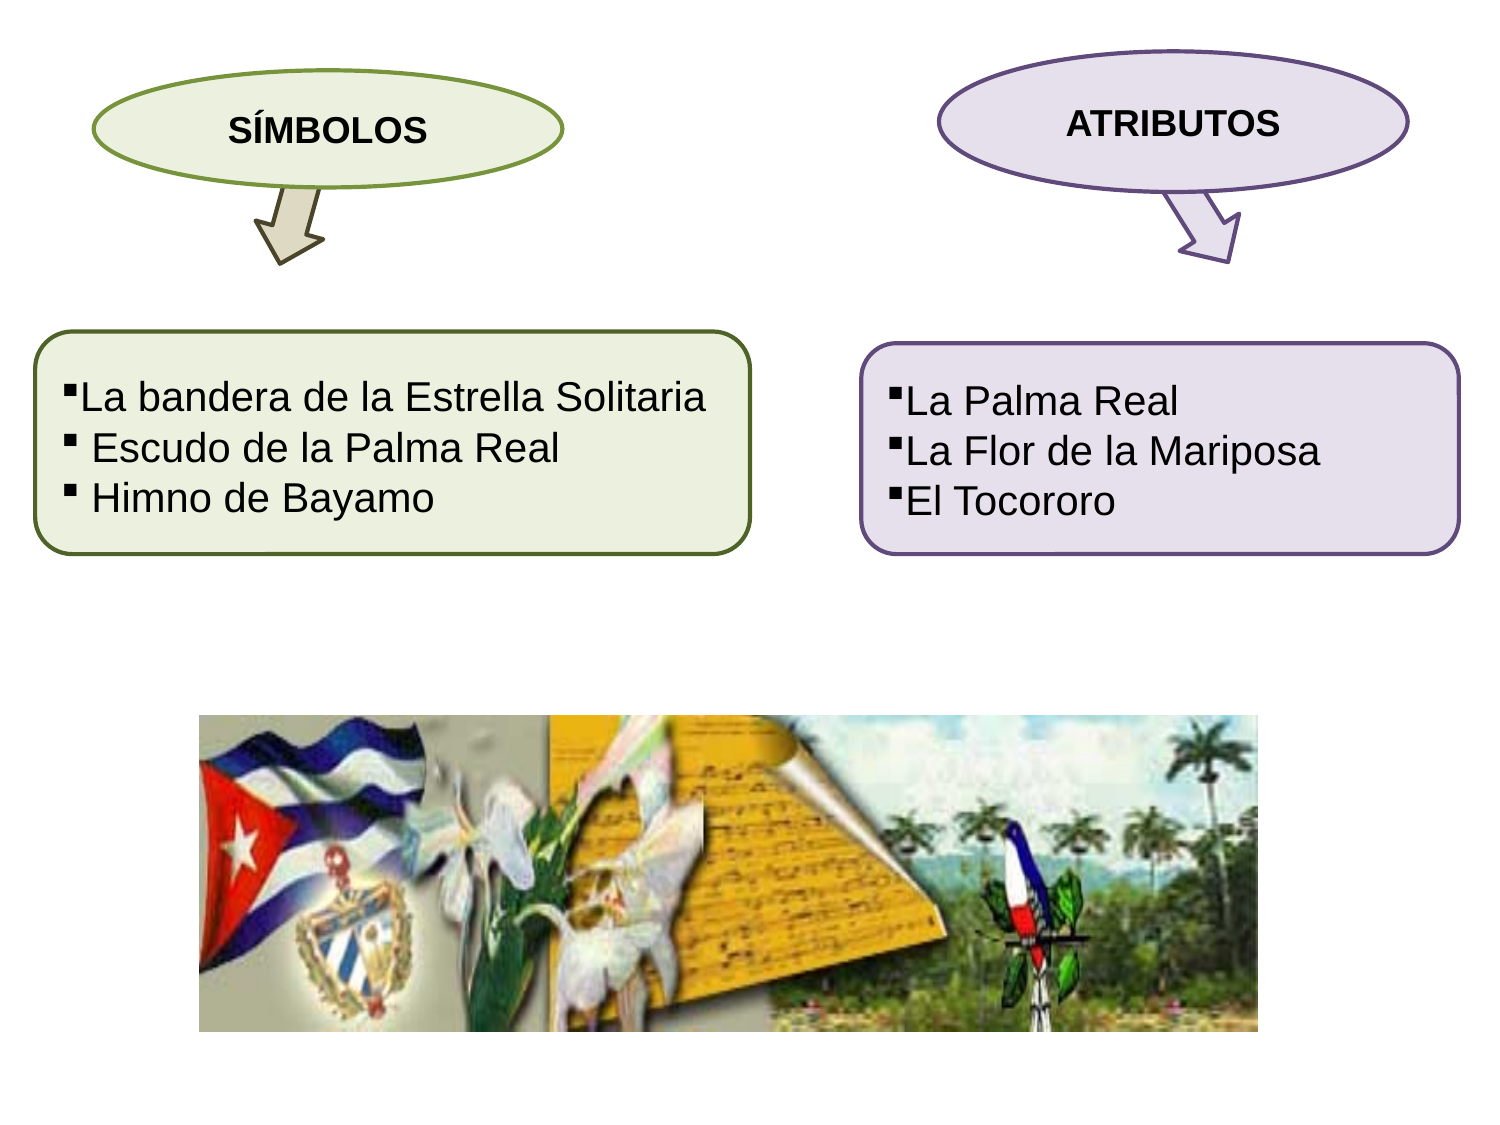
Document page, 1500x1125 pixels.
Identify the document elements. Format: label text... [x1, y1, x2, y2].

text_box La bandera de la Estrella Solitaria Escudo de la Palma Real Himno de Bayamo [33, 329, 753, 557]
text_box SÍMBOLOS [91, 68, 565, 190]
text_box La Palma Real La Flor de la Mariposa El Tocororo [859, 341, 1461, 557]
text_box [253, 189, 326, 266]
text_box [1162, 194, 1242, 265]
picture [199, 715, 1259, 1032]
text_box ATRIBUTOS [936, 49, 1410, 195]
